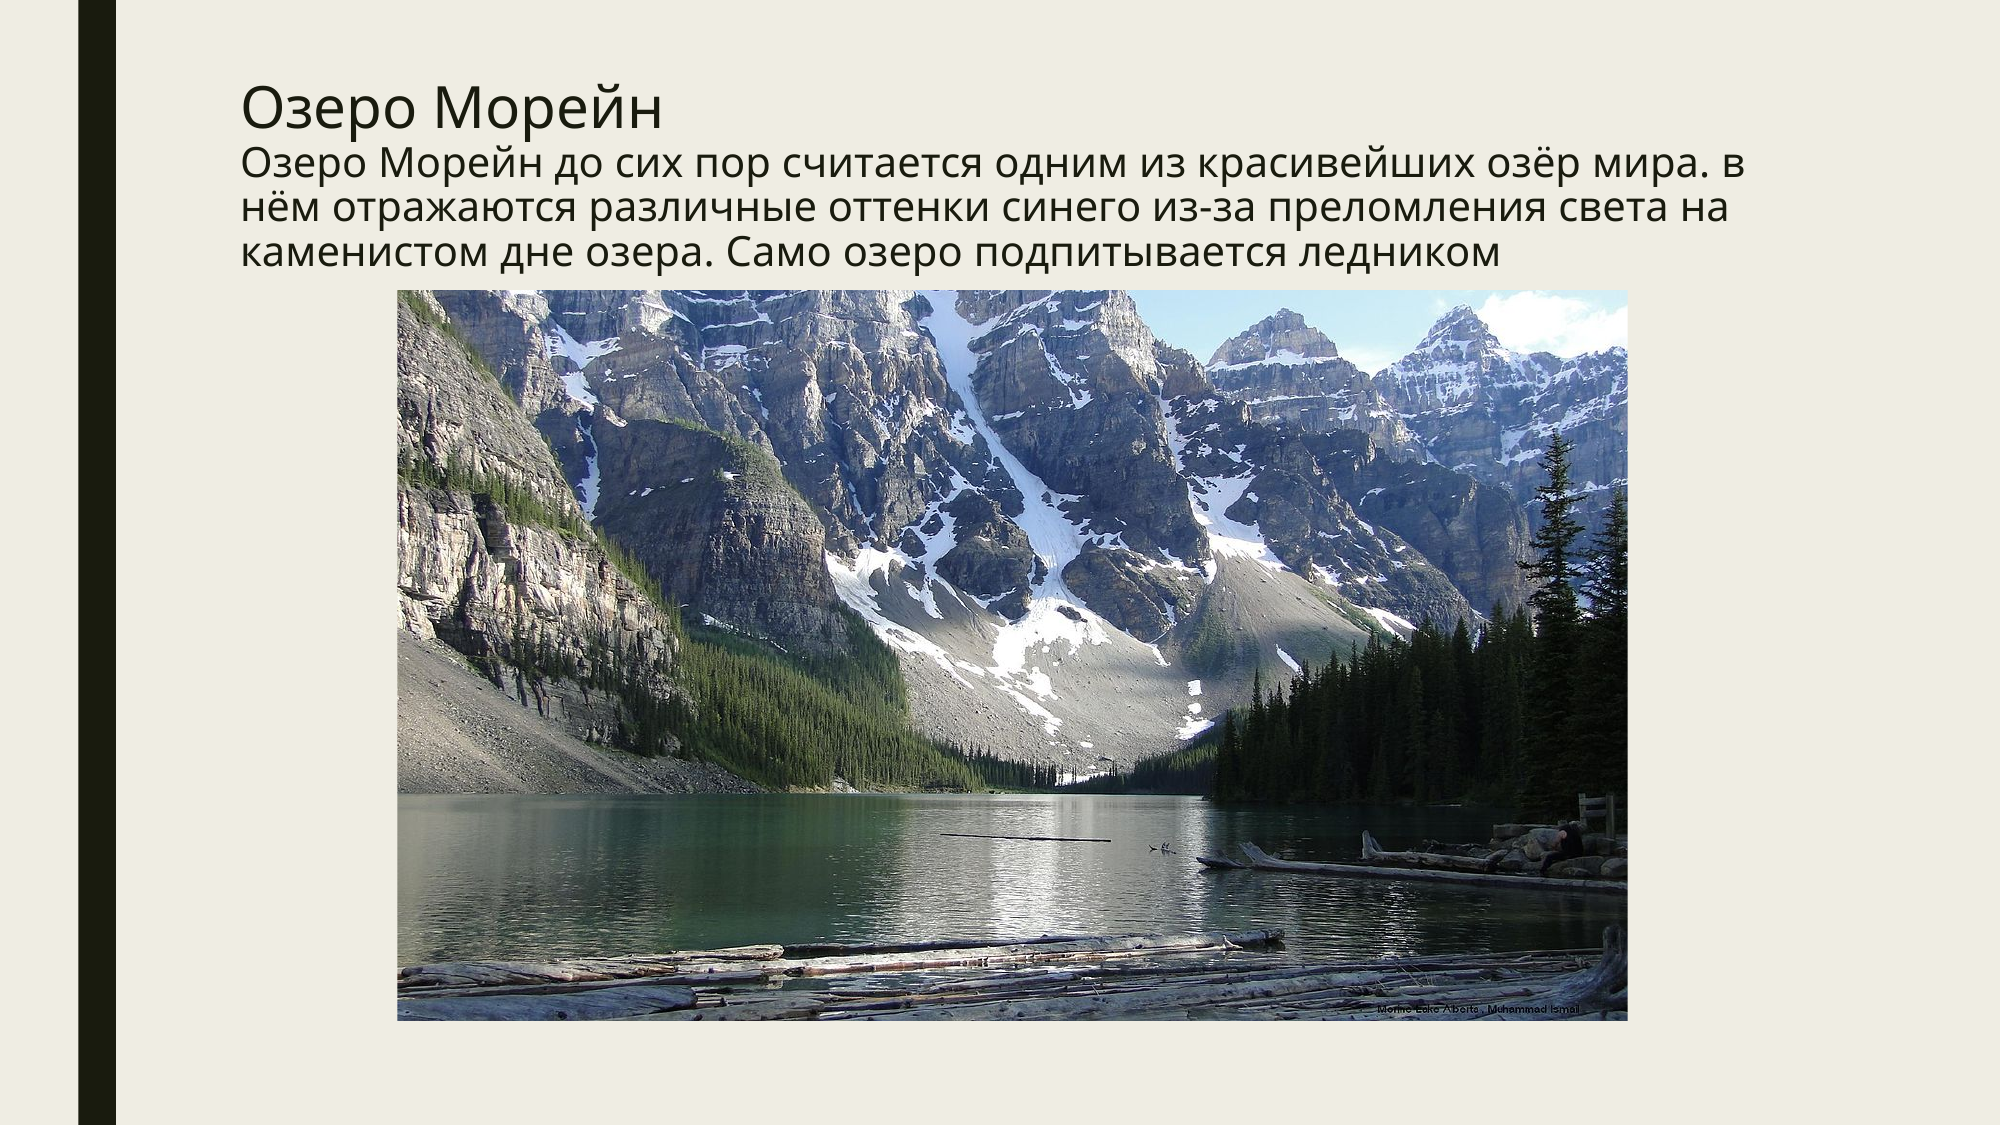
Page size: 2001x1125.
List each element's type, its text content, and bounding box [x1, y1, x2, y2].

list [397, 290, 1628, 1023]
title Озеро Морейн Озеро Морейн до сих пор считается одним из красивейших озёр мира. в нём отражаются различные оттенки синего из-за преломления света на каменистом дне озера. Само озеро подпитывается ледником [225, 71, 1800, 357]
